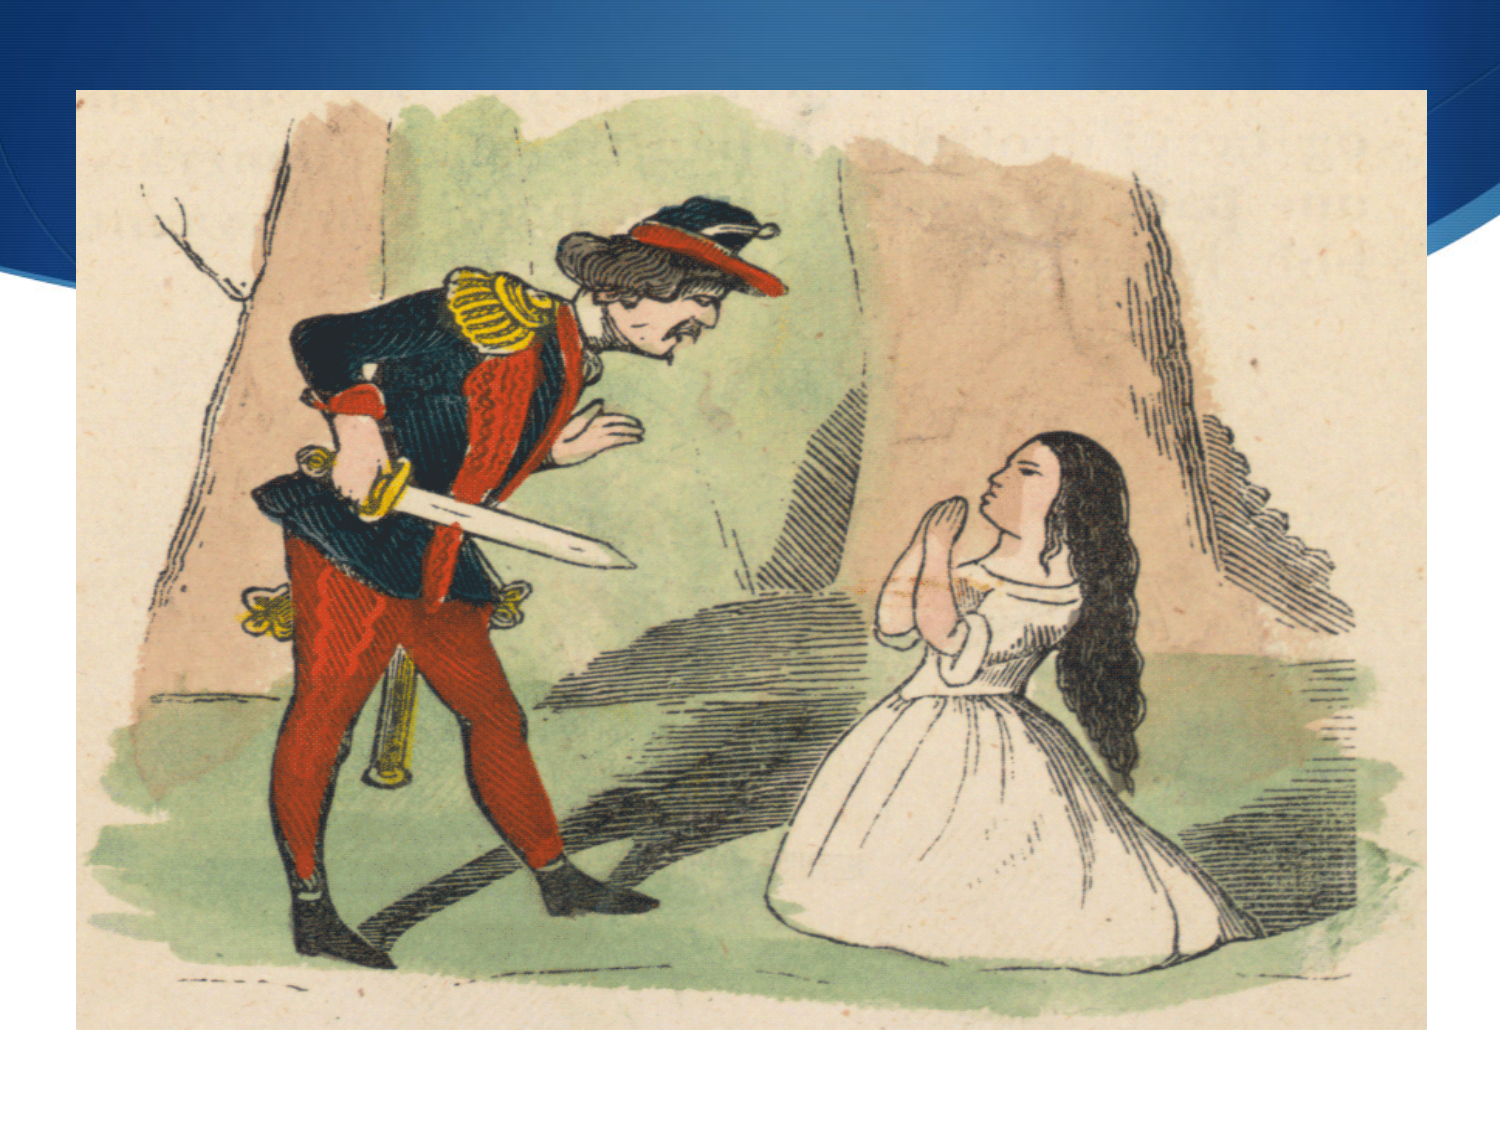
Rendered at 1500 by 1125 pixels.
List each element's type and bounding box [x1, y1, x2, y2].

picture [0, 0, 1500, 1125]
list [76, 89, 1428, 1030]
